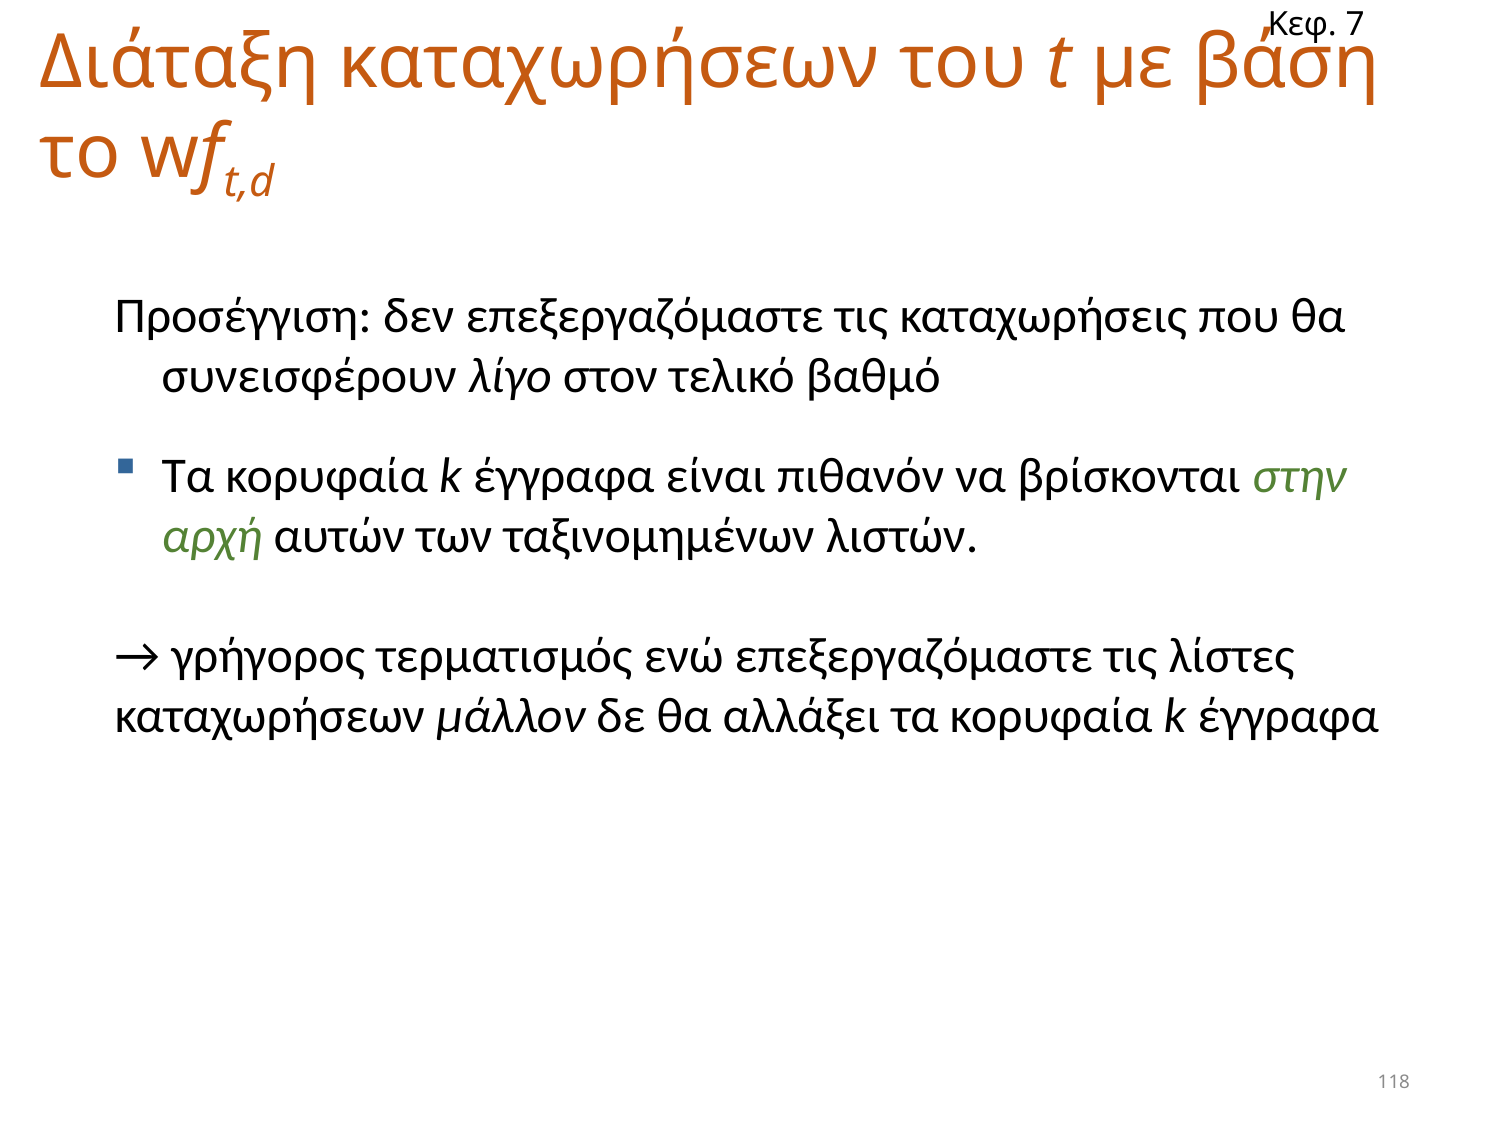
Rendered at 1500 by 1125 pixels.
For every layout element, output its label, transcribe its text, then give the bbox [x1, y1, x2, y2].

text_box Διάταξη καταχωρήσεων του t με βάση το wft,d [24, 112, 1490, 213]
slide_number 118 [1074, 1062, 1425, 1103]
text_box Προσέγγιση: δεν επεξεργαζόμαστε τις καταχωρήσεις που θα συνεισφέρουν λίγο στον τελικό βαθμό Τα κορυφαία k έγγραφα είναι πιθανόν να βρίσκονται στην αρχή αυτών των ταξινομημένων λιστών. → γρήγορος τερματισμός ενώ επεξεργαζόμαστε τις λίστες καταχωρήσεων μάλλον δε θα αλλάξει τα κορυφαία k έγγραφα [24, 275, 1467, 881]
text_box Κεφ. 7 [1252, 0, 1380, 50]
